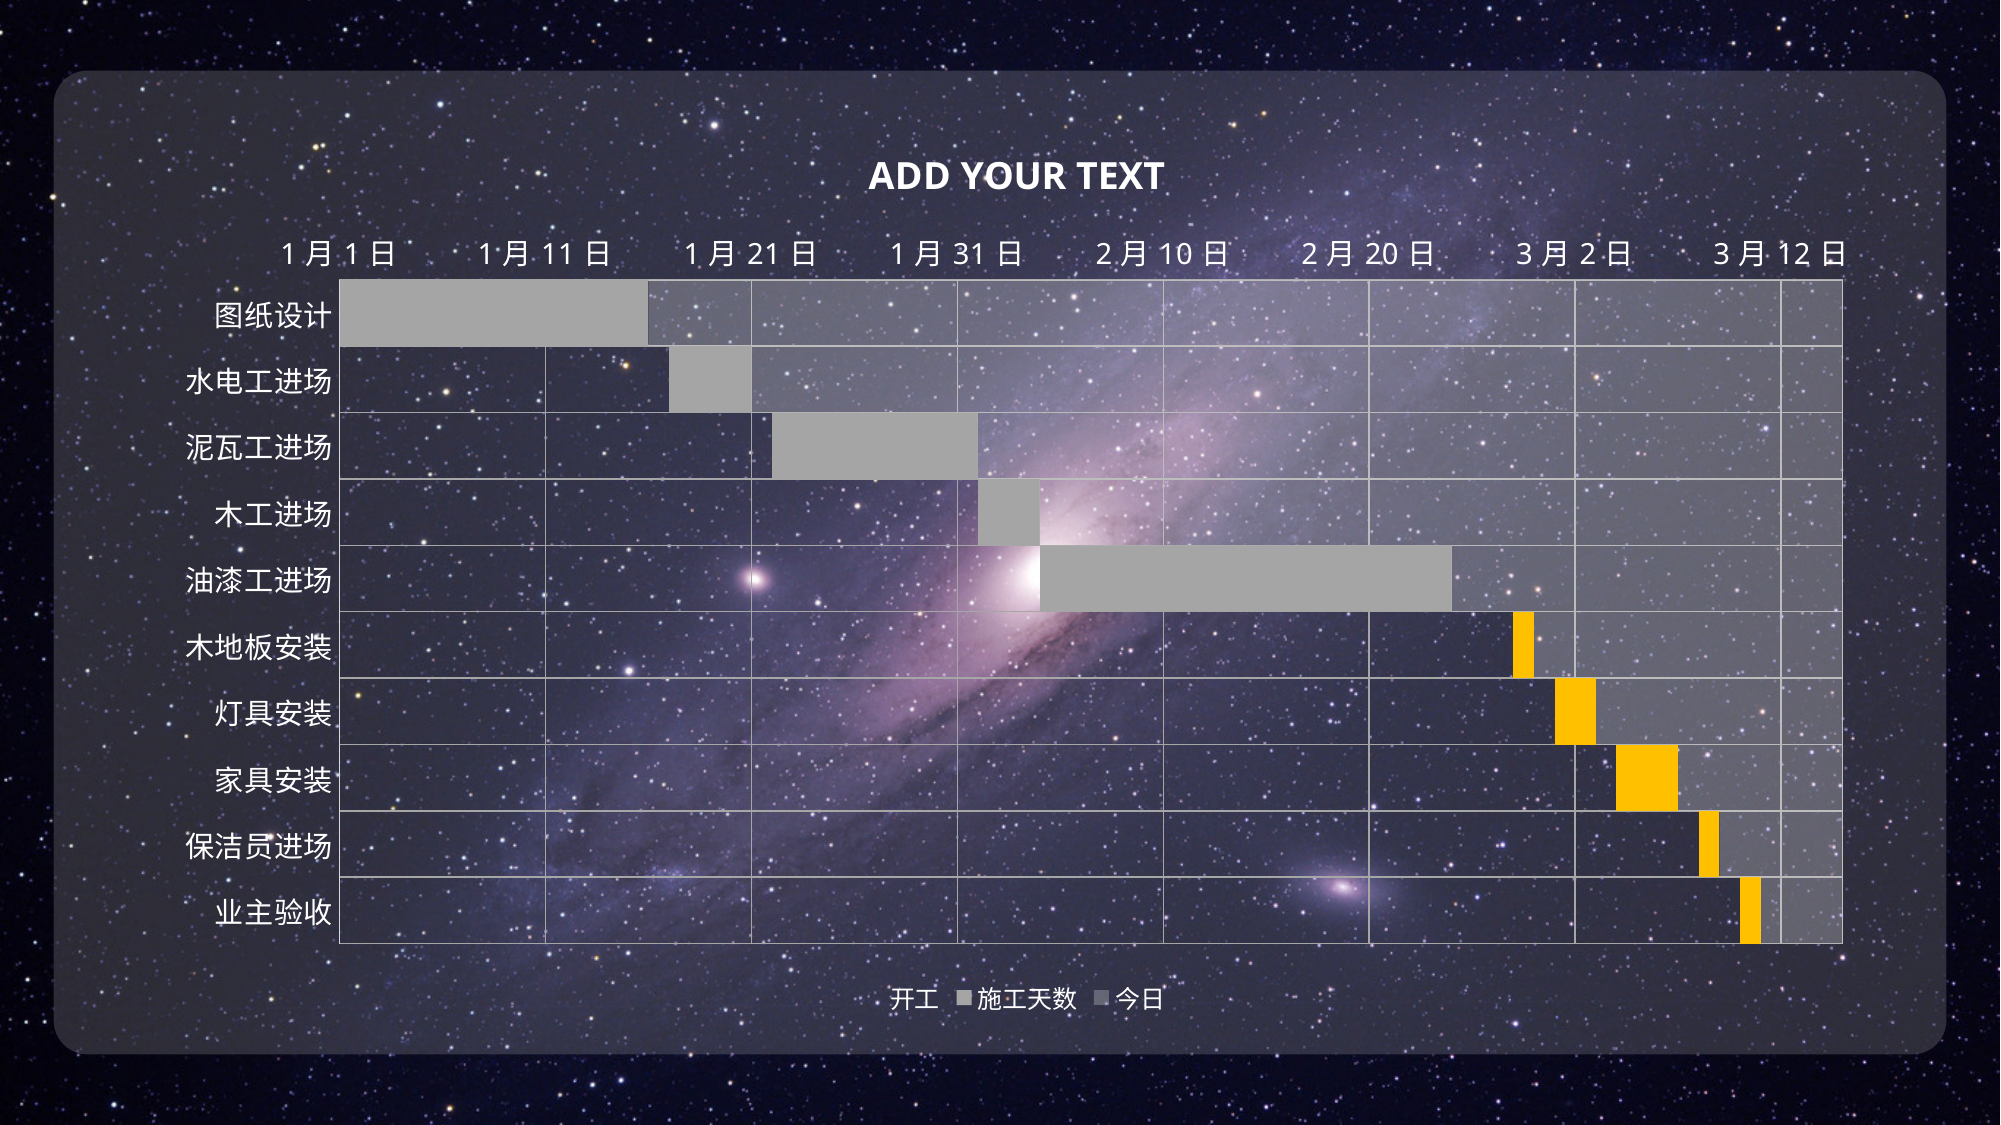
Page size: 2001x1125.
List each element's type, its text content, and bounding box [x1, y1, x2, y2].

chart [150, 111, 1884, 1023]
picture [0, 0, 2000, 1125]
text_box 002 [53, 70, 1947, 1055]
